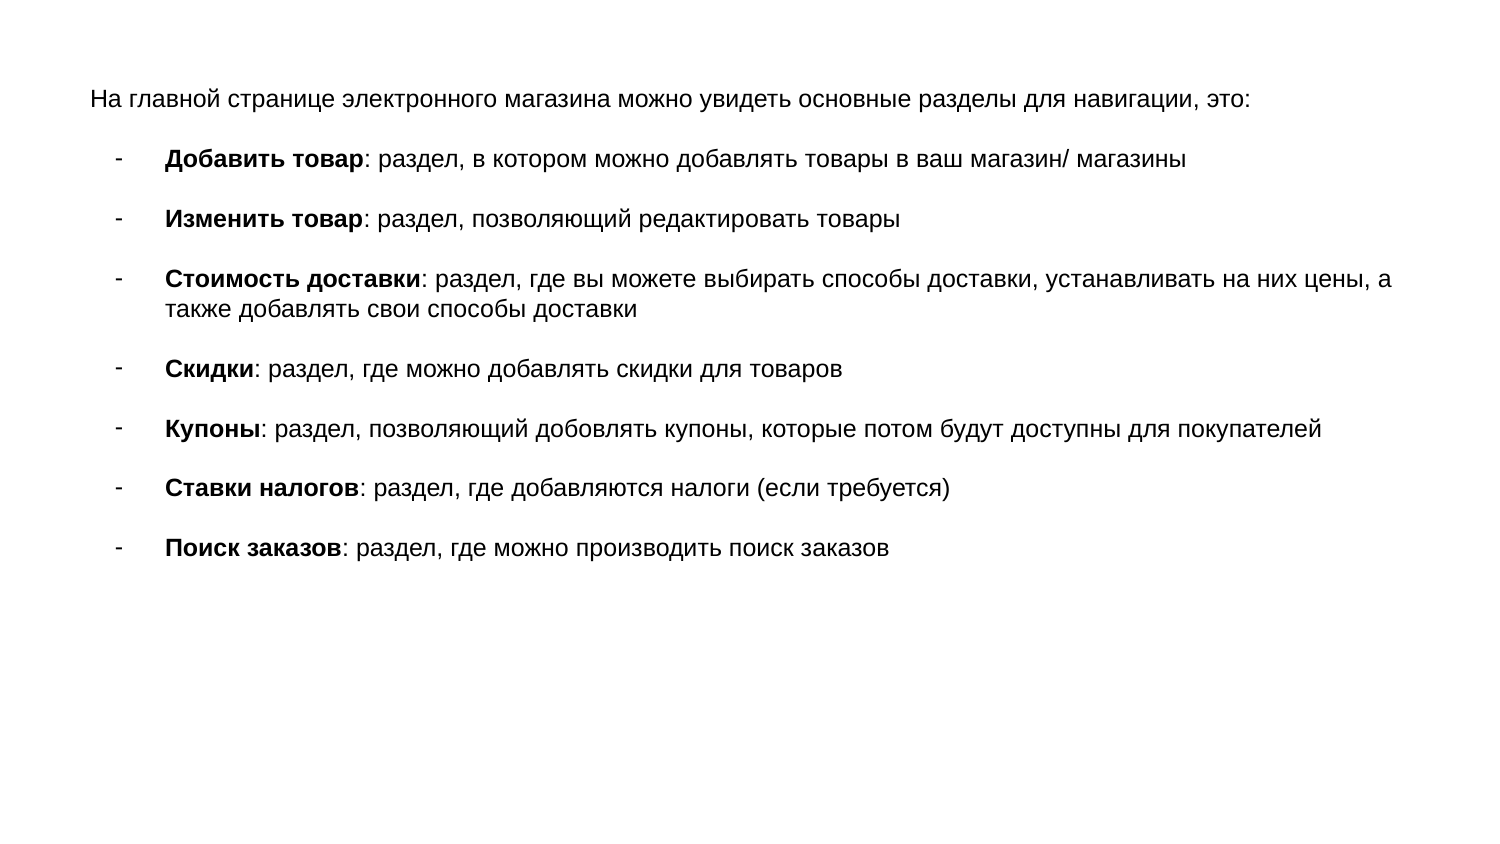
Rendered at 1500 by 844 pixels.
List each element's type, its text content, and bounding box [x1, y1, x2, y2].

list На главной странице электронного магазина можно увидеть основные разделы для навигации, это: Добавить товар: раздел, в котором можно добавлять товары в ваш магазин/ магазины Изменить товар: раздел, позволяющий редактировать товары Стоимость доставки: раздел, где вы можете выбирать способы доставки, устанавливать на них цены, а также добавлять свои способы доставки Скидки: раздел, где можно добавлять скидки для товаров Купоны: раздел, позволяющий добовлять купоны, которые потом будут доступны для покупателей Ставки налогов: раздел, где добавляются налоги (если требуется) Поиск заказов: раздел, где можно производить поиск заказов [75, 67, 1425, 808]
